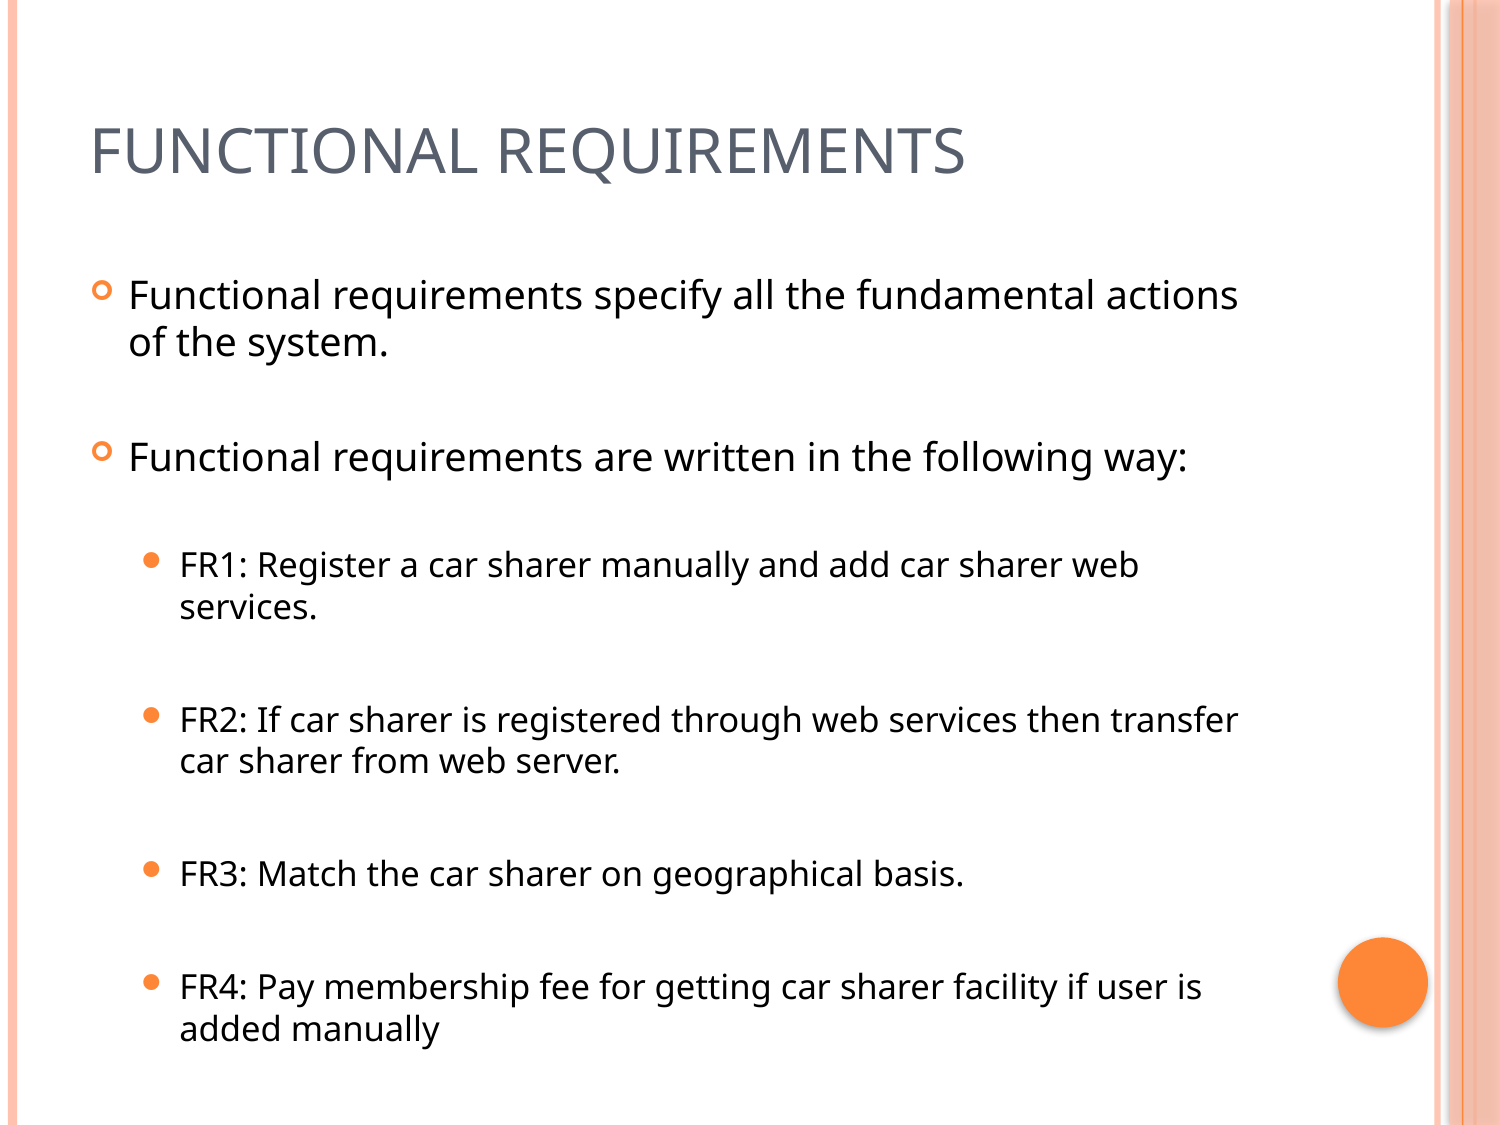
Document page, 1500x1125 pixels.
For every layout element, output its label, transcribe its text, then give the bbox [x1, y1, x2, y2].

title Functional Requirements [75, 5, 1300, 193]
list Functional requirements specify all the fundamental actions of the system. Functional requirements are written in the following way: FR1: Register a car sharer manually and add car sharer web services. FR2: If car sharer is registered through web services then transfer car sharer from web server. FR3: Match the car sharer on geographical basis. FR4: Pay membership fee for getting car sharer facility if user is added manually [75, 262, 1300, 1062]
